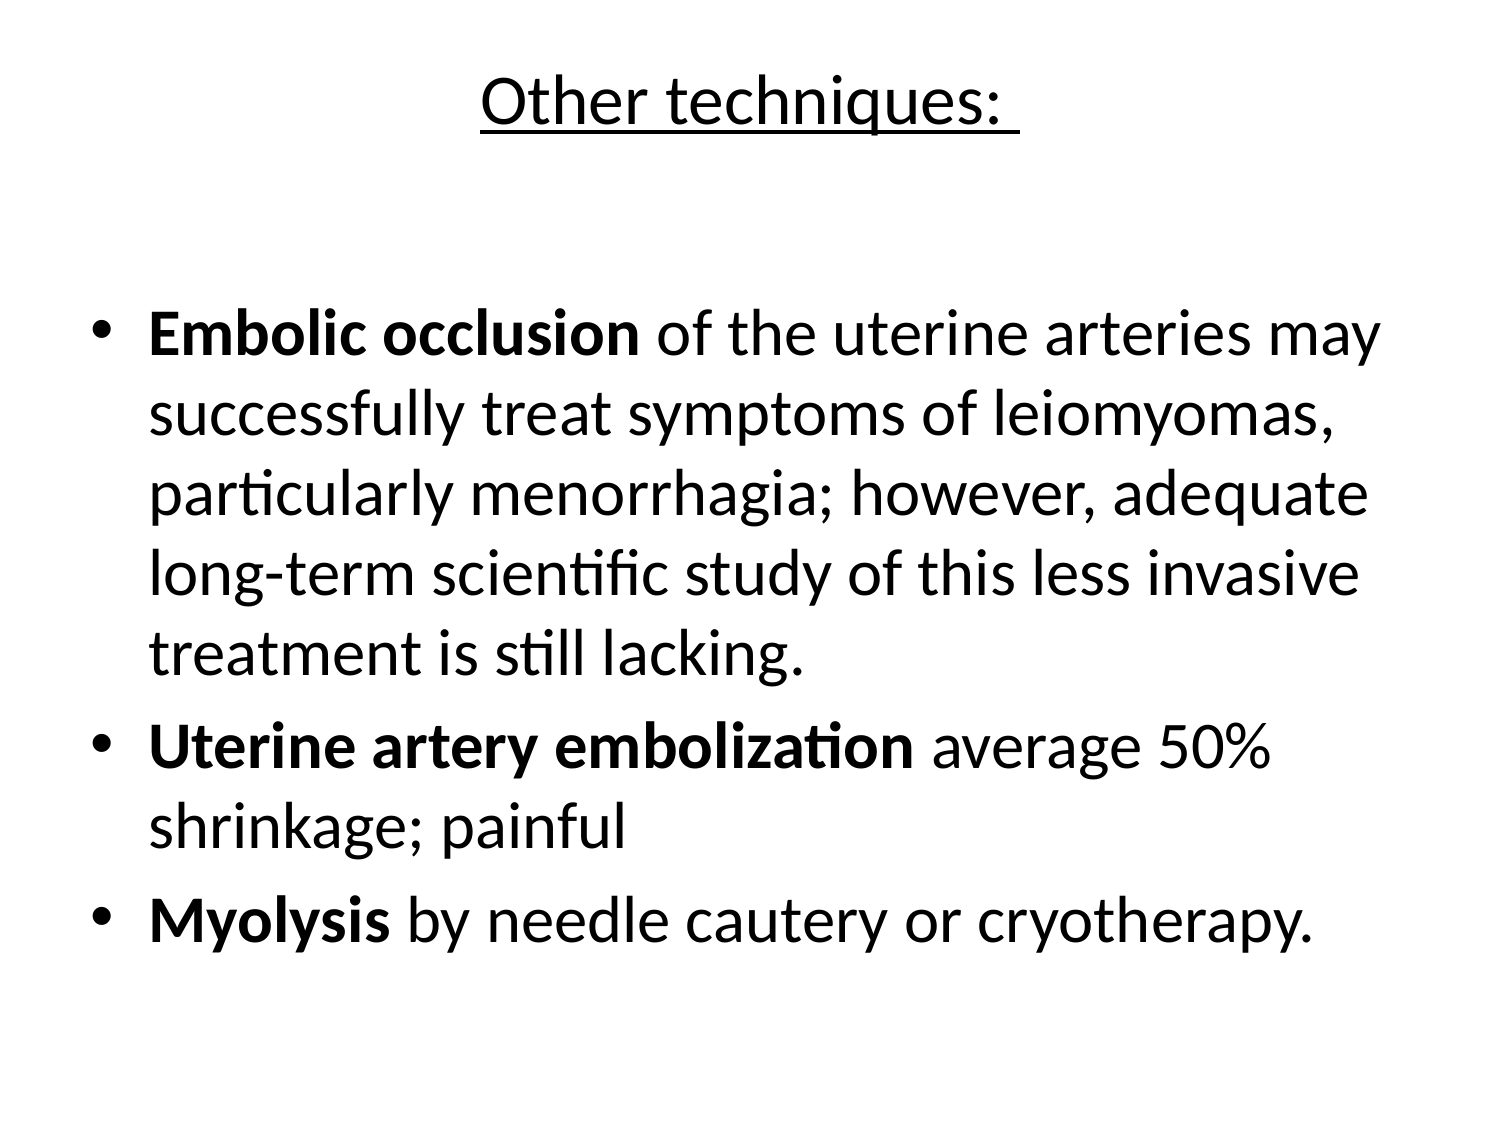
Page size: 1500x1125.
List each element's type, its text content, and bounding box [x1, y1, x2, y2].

list Embolic occlusion of the uterine arteries may successfully treat symptoms of leiomyomas, particularly menorrhagia; however, adequate long-term scientific study of this less invasive treatment is still lacking. Uterine artery embolization average 50% shrinkage; painful Myolysis by needle cautery or cryotherapy. [75, 187, 1425, 1005]
title Other techniques: [75, 45, 1425, 187]
